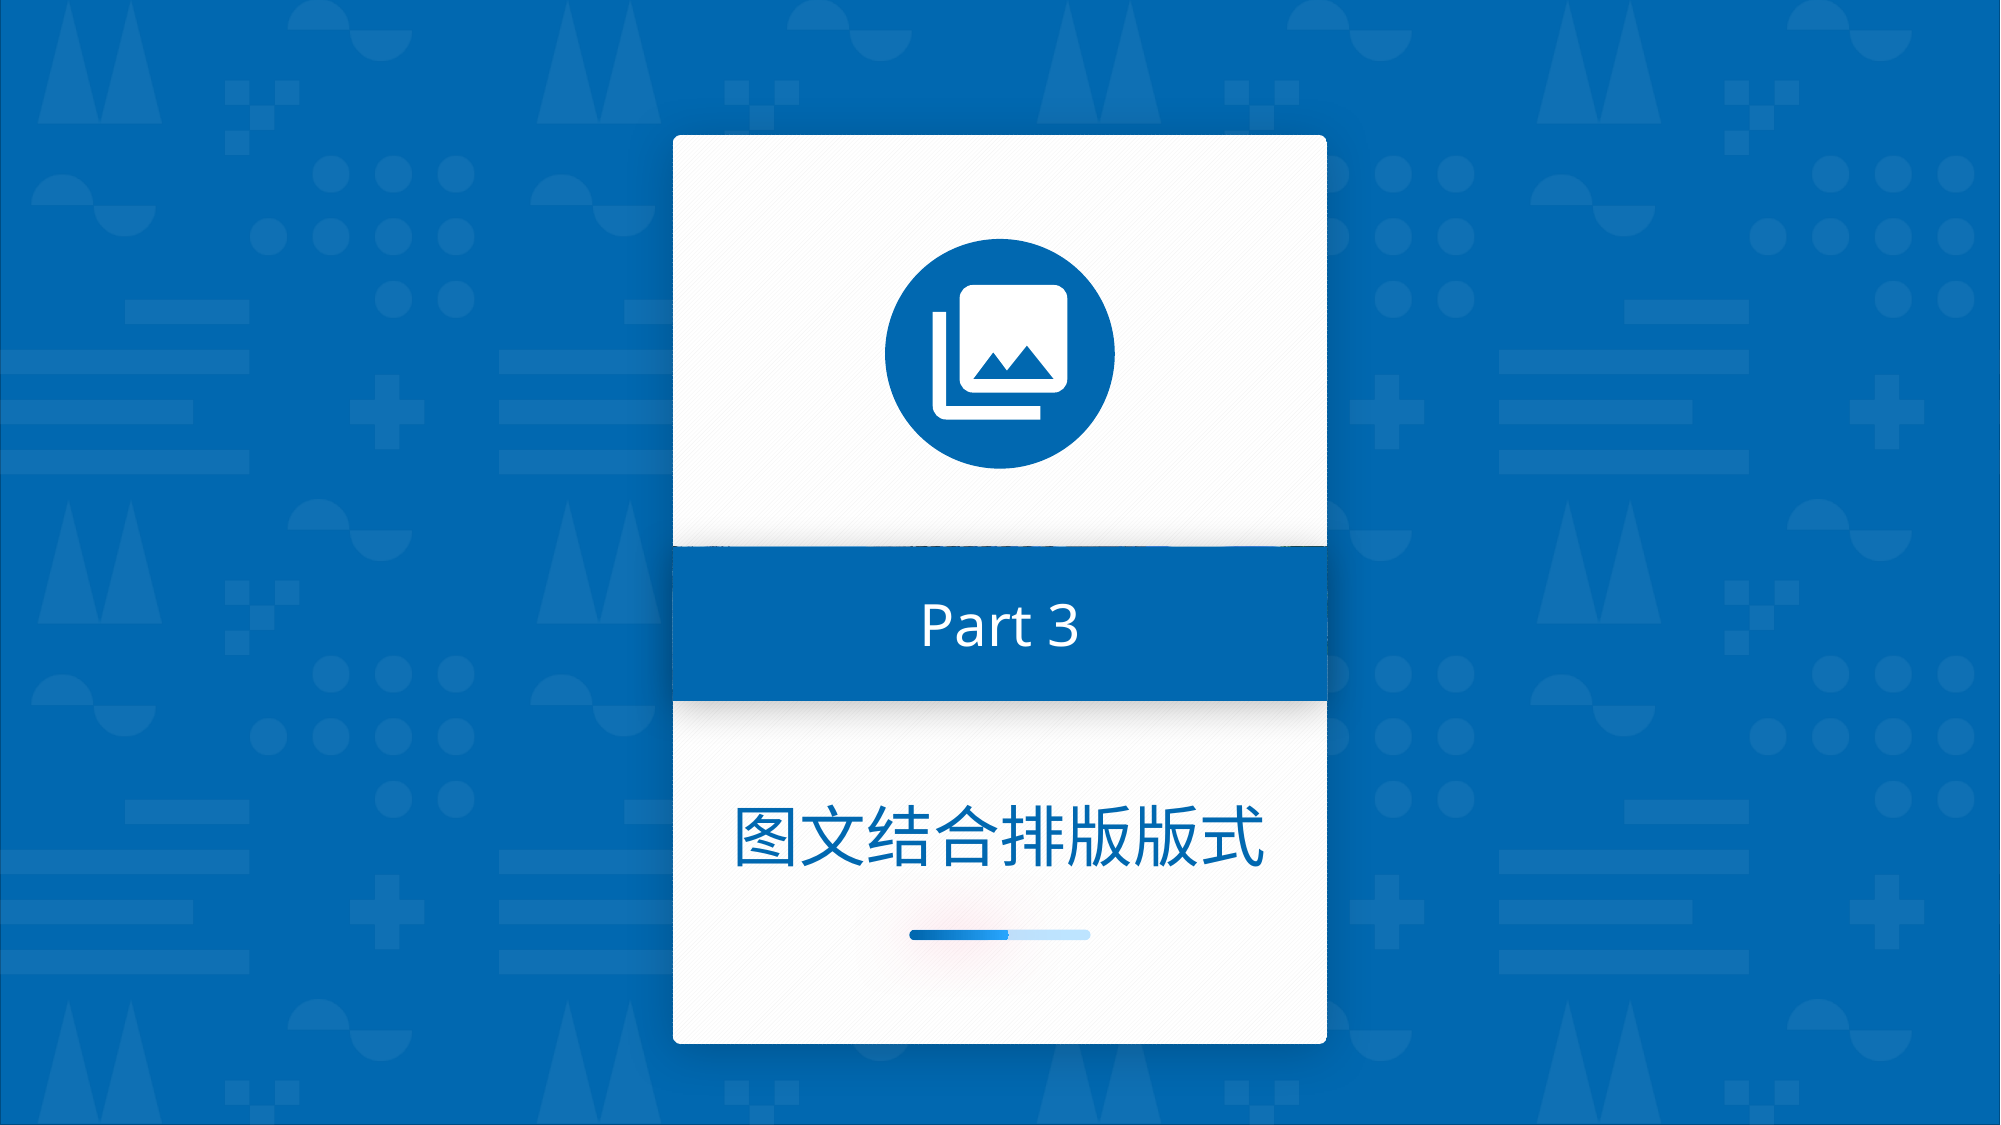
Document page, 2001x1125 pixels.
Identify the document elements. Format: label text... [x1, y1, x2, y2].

text_box [1005, 928, 1092, 942]
text_box [908, 928, 1011, 942]
list 图文结合排版版式 [672, 794, 1328, 876]
list Part 3 [876, 588, 1124, 659]
text_box [932, 311, 1041, 420]
text_box [959, 284, 1068, 393]
